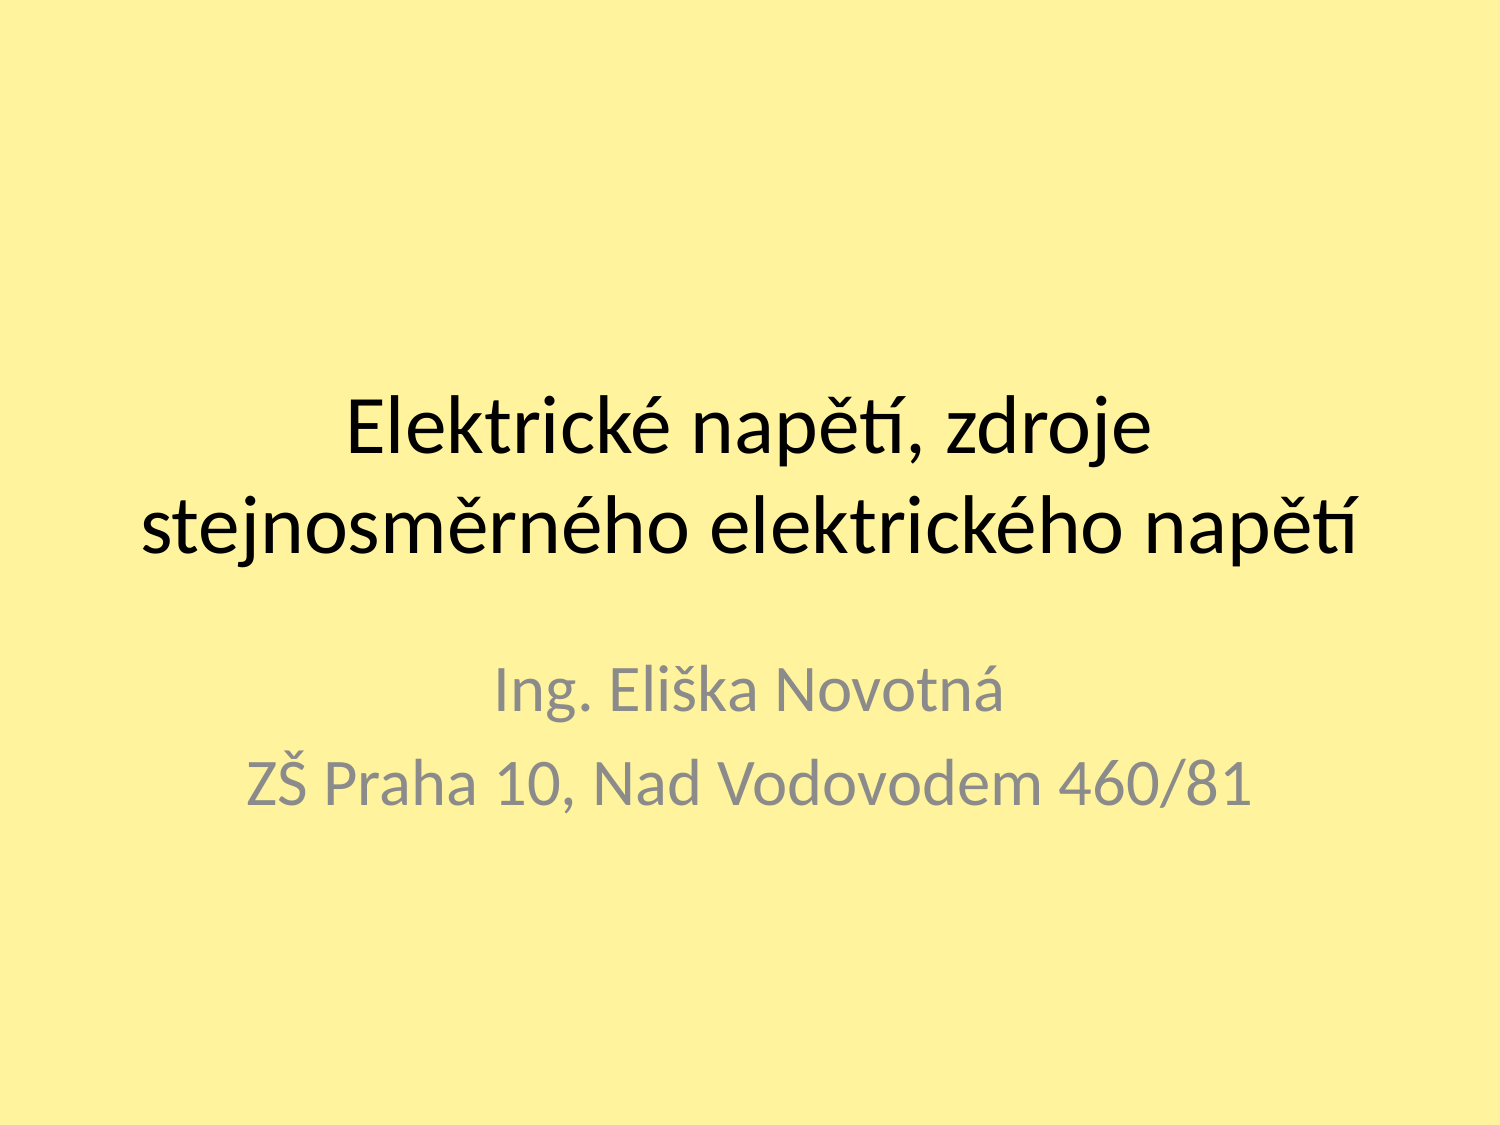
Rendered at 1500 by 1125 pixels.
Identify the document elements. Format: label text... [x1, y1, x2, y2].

title Elektrické napětí, zdroje stejnosměrného elektrického napětí [112, 349, 1388, 591]
subtitle Ing. Eliška Novotná ZŠ Praha 10, Nad Vodovodem 460/81 [225, 637, 1275, 925]
